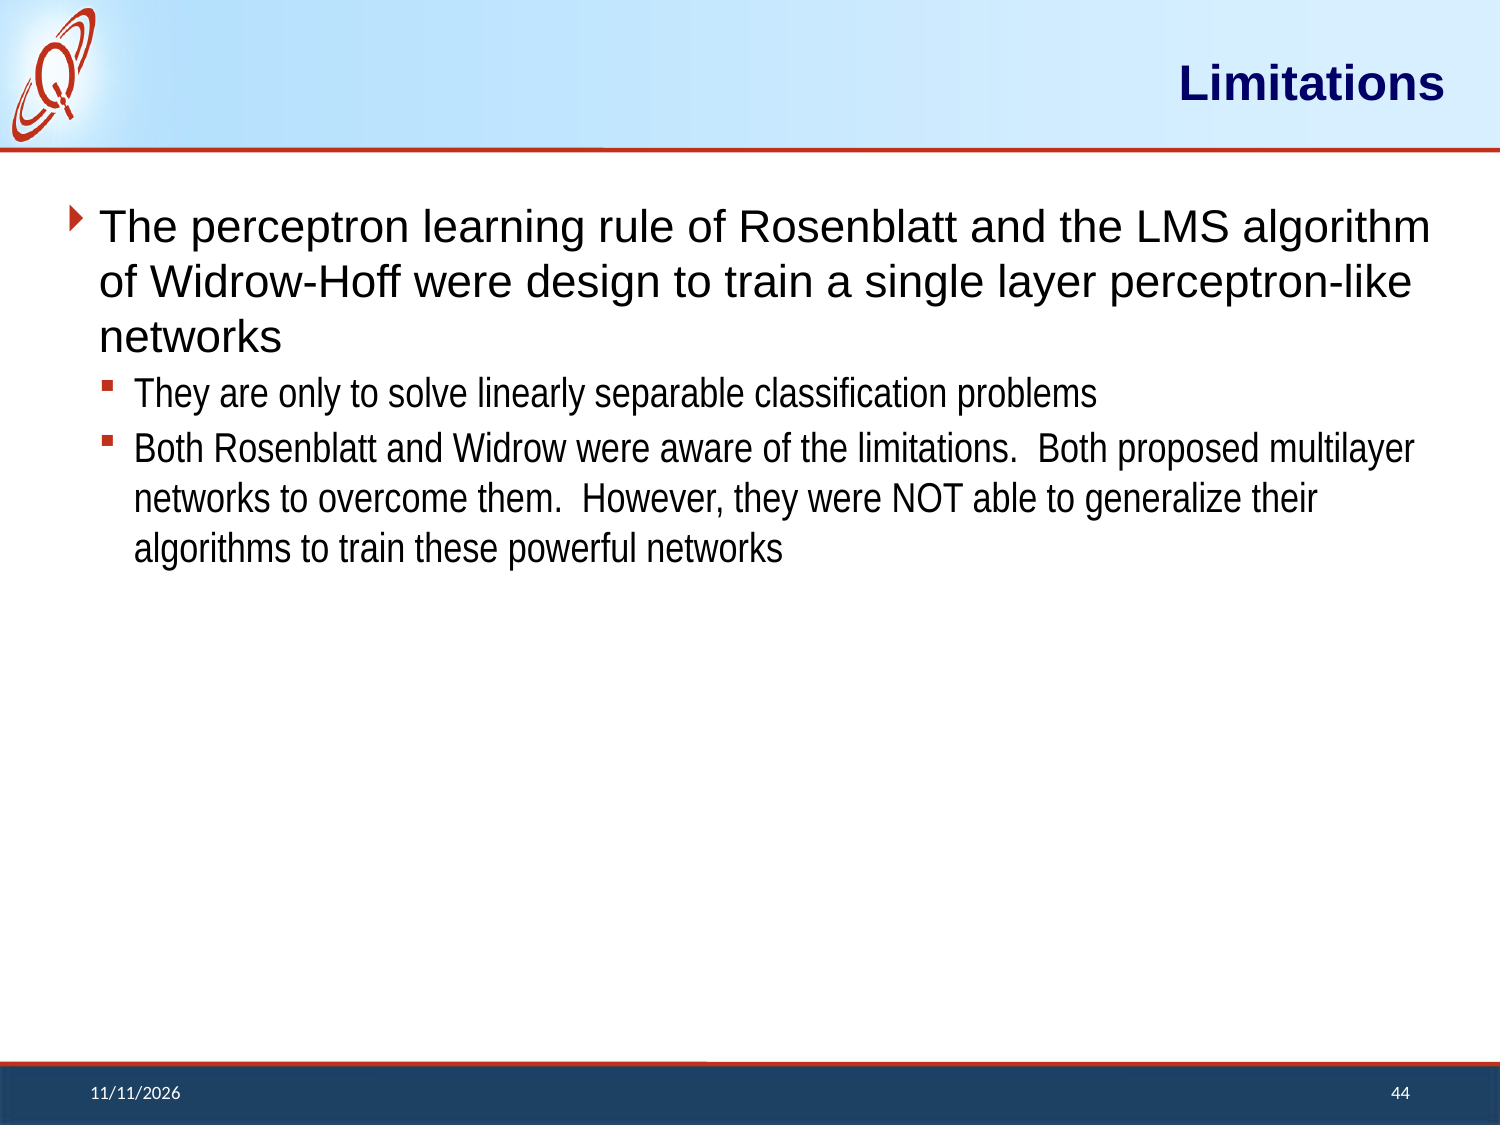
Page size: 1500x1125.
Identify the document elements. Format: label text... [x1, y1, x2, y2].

title Limitations [145, 16, 1461, 145]
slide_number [75, 1061, 425, 1122]
list The perceptron learning rule of Rosenblatt and the LMS algorithm of Widrow-Hoff were design to train a single layer perceptron-like networks They are only to solve linearly separable classification problems Both Rosenblatt and Widrow were aware of the limitations. Both proposed multilayer networks to overcome them. However, they were NOT able to generalize their algorithms to train these powerful networks [41, 189, 1482, 1018]
picture [0, 153, 1500, 1061]
picture [0, 1067, 1500, 1125]
picture [0, 0, 1500, 147]
slide_number 44 [1074, 1061, 1425, 1122]
